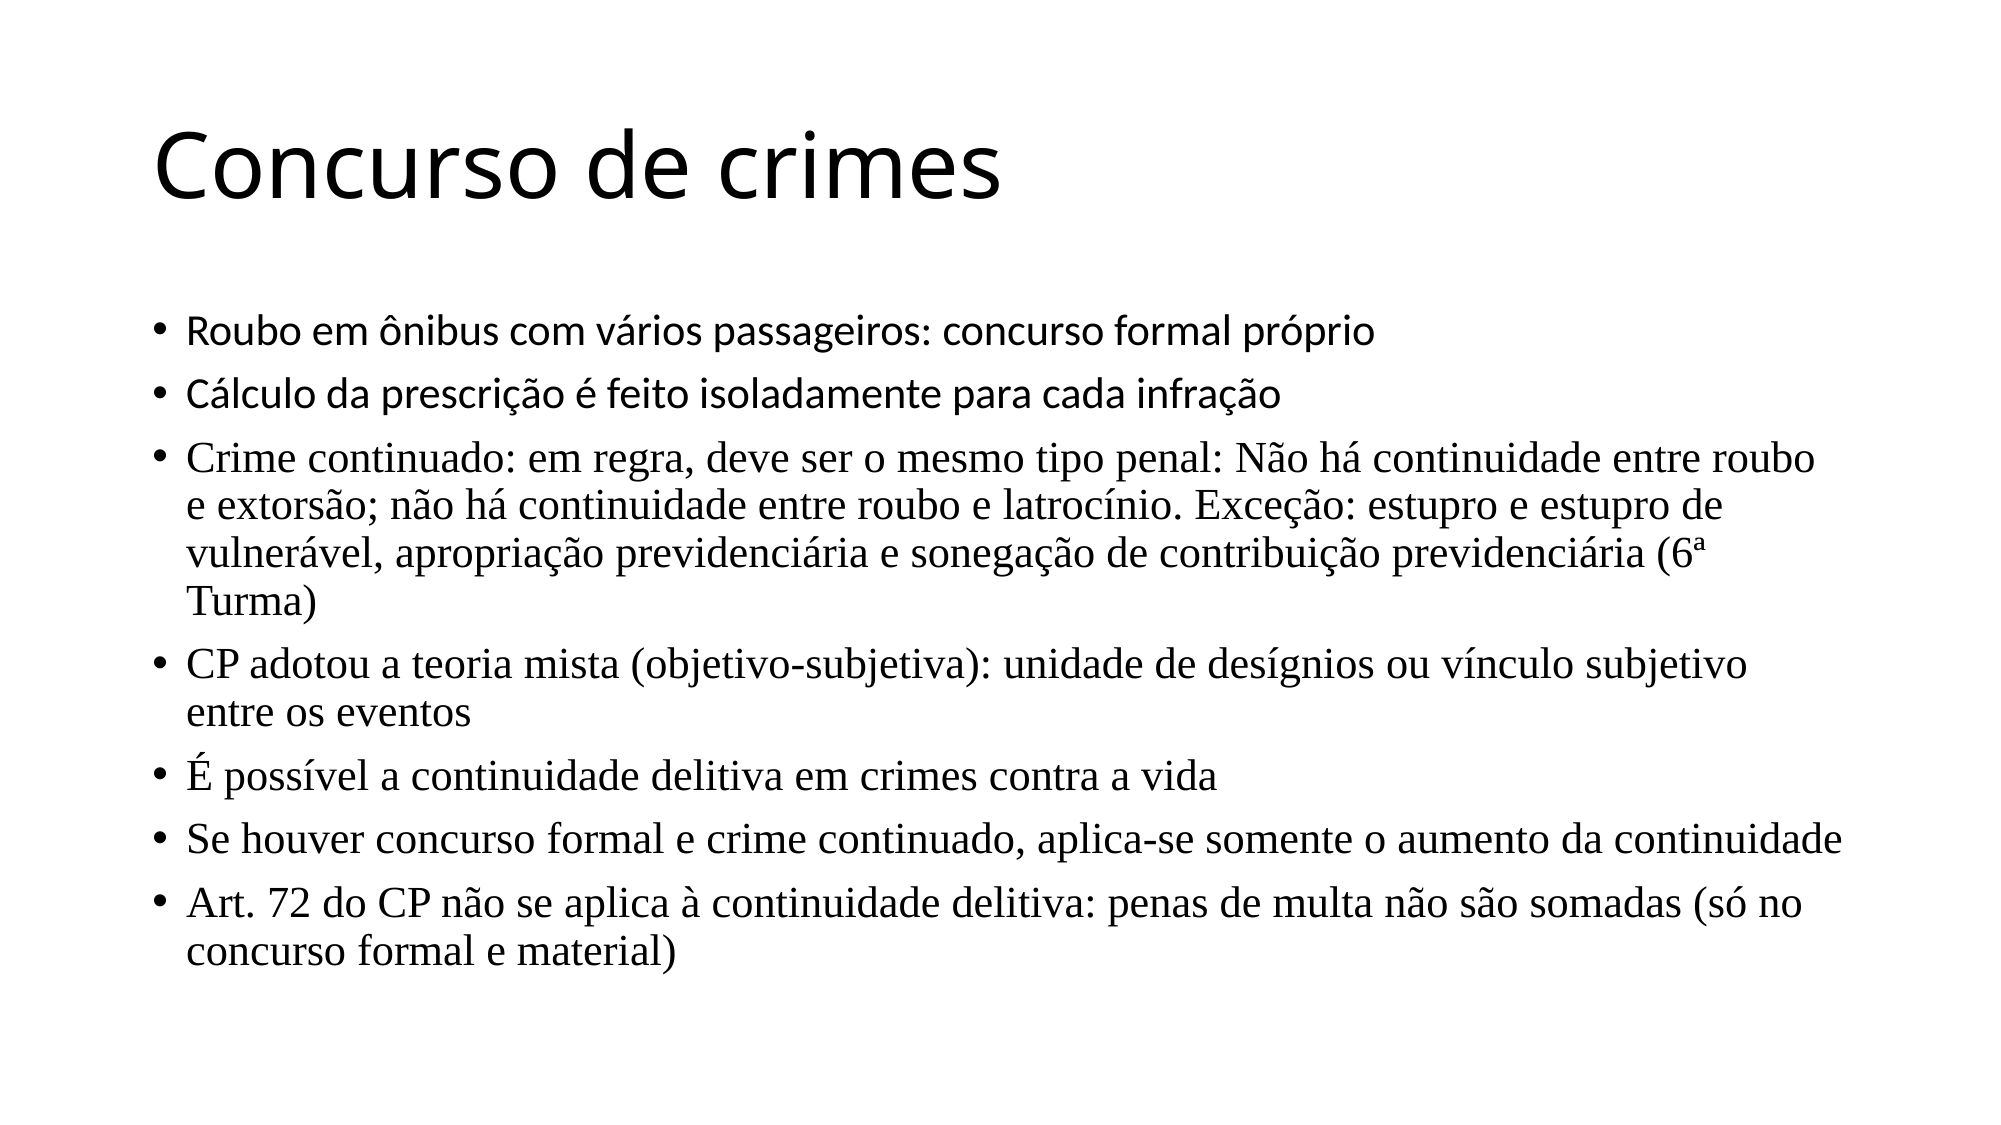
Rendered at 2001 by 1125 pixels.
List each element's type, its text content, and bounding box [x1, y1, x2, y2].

list Roubo em ônibus com vários passageiros: concurso formal próprio Cálculo da prescrição é feito isoladamente para cada infração Crime continuado: em regra, deve ser o mesmo tipo penal: Não há continuidade entre roubo e extorsão; não há continuidade entre roubo e latrocínio. Exceção: estupro e estupro de vulnerável, apropriação previdenciária e sonegação de contribuição previdenciária (6ª Turma) CP adotou a teoria mista (objetivo-subjetiva): unidade de desígnios ou vínculo subjetivo entre os eventos É possível a continuidade delitiva em crimes contra a vida Se houver concurso formal e crime continuado, aplica-se somente o aumento da continuidade Art. 72 do CP não se aplica à continuidade delitiva: penas de multa não são somadas (só no concurso formal e material) [137, 299, 1863, 1014]
title Concurso de crimes [137, 59, 1863, 278]
